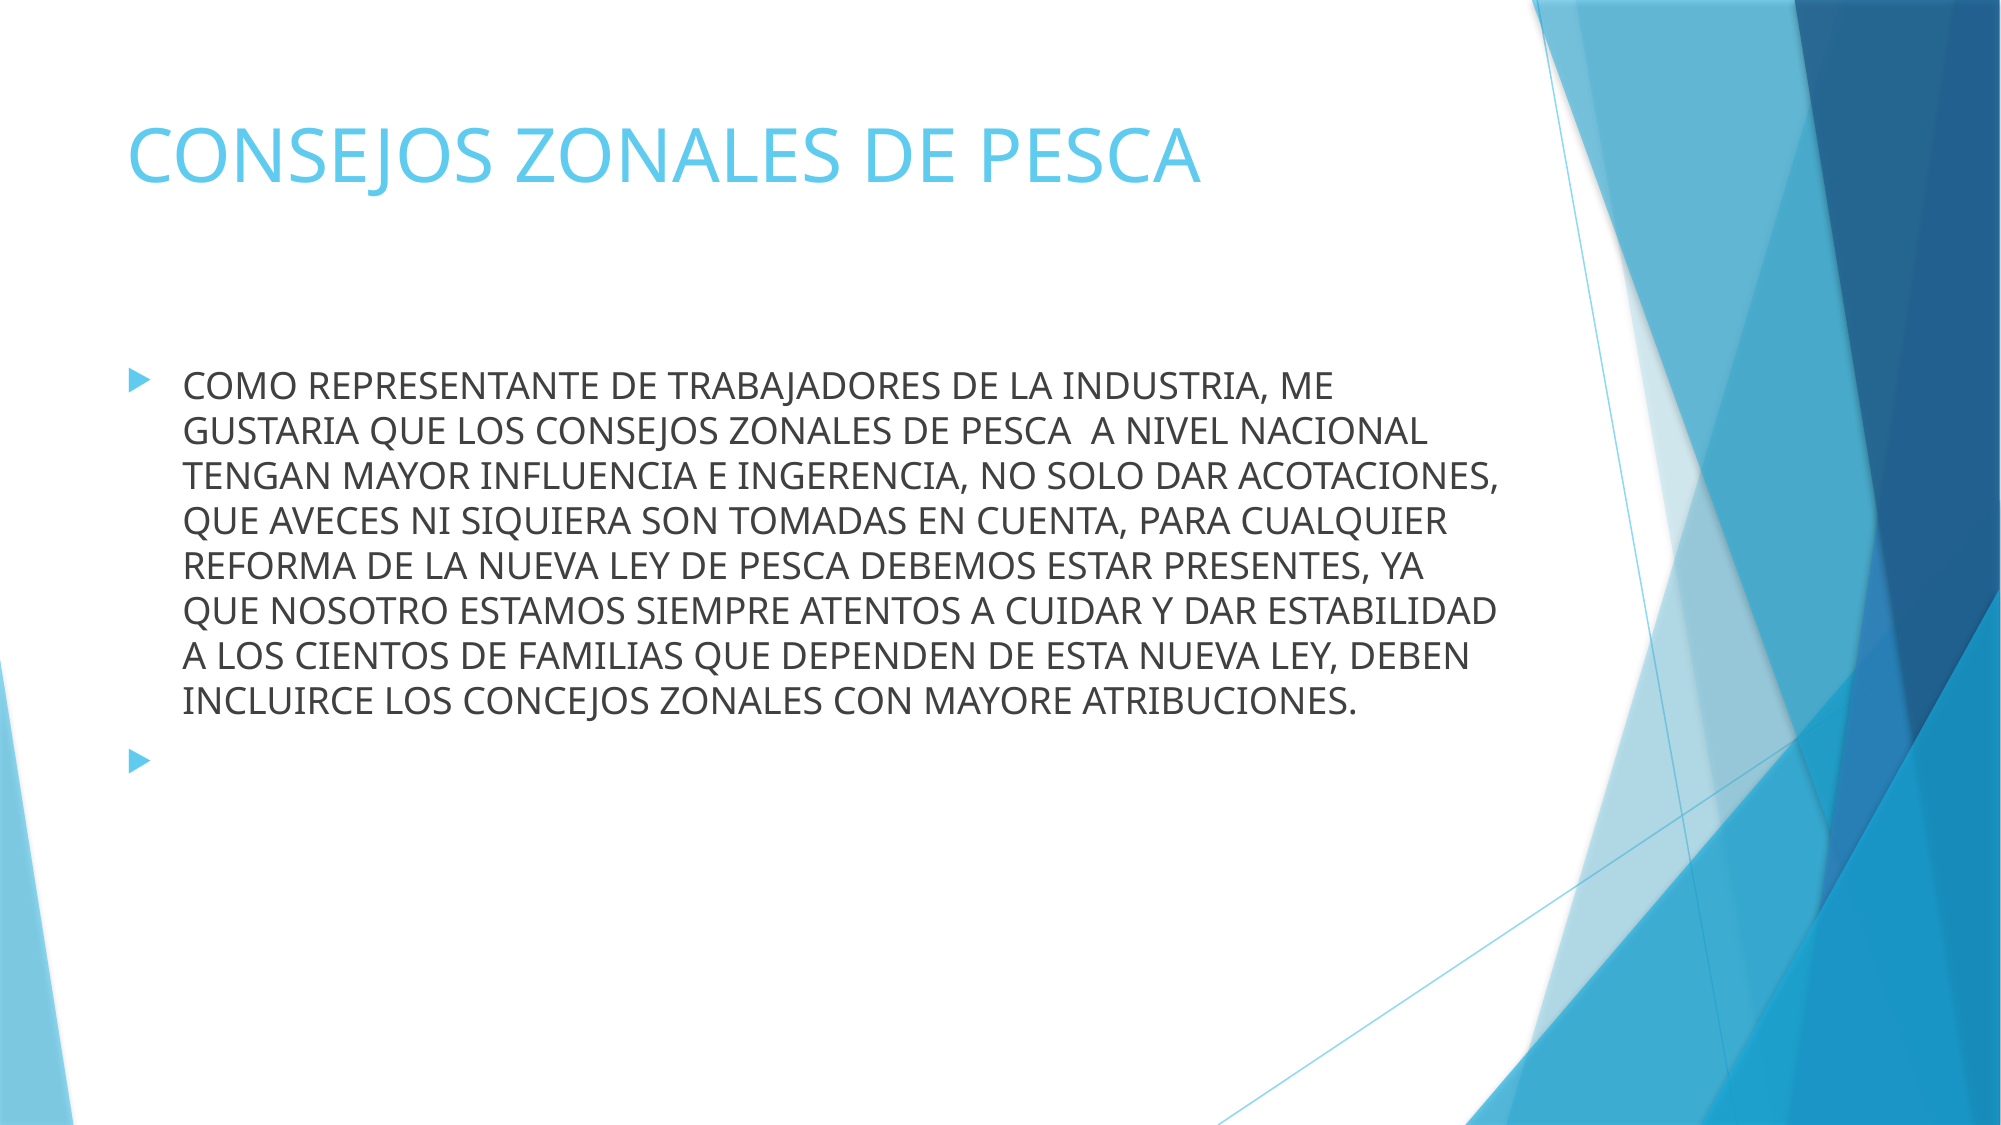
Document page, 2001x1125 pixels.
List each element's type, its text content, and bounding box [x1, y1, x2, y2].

list COMO REPRESENTANTE DE TRABAJADORES DE LA INDUSTRIA, ME GUSTARIA QUE LOS CONSEJOS ZONALES DE PESCA A NIVEL NACIONAL TENGAN MAYOR INFLUENCIA E INGERENCIA, NO SOLO DAR ACOTACIONES, QUE AVECES NI SIQUIERA SON TOMADAS EN CUENTA, PARA CUALQUIER REFORMA DE LA NUEVA LEY DE PESCA DEBEMOS ESTAR PRESENTES, YA QUE NOSOTRO ESTAMOS SIEMPRE ATENTOS A CUIDAR Y DAR ESTABILIDAD A LOS CIENTOS DE FAMILIAS QUE DEPENDEN DE ESTA NUEVA LEY, DEBEN INCLUIRCE LOS CONCEJOS ZONALES CON MAYORE ATRIBUCIONES. [111, 354, 1522, 992]
title CONSEJOS ZONALES DE PESCA [111, 99, 1522, 317]
